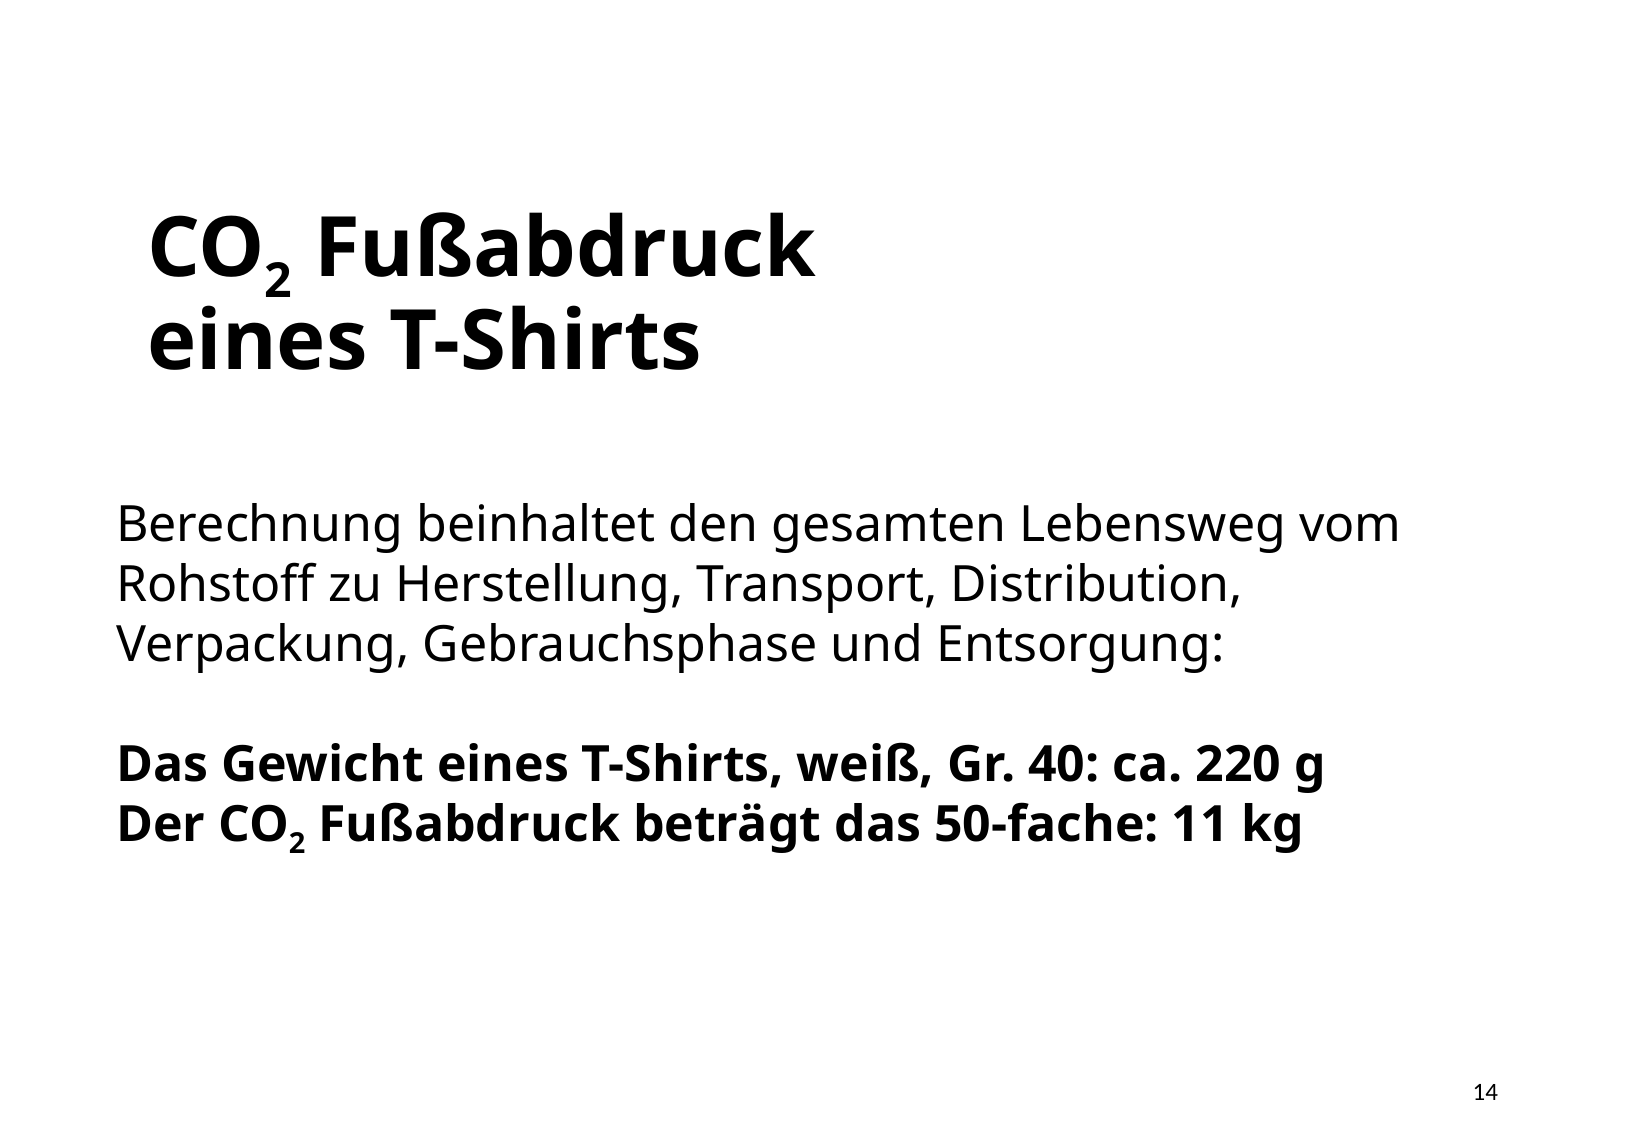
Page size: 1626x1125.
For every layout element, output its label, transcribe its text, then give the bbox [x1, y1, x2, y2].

slide_number 14 [1147, 1060, 1514, 1121]
text_box Berechnung beinhaltet den gesamten Lebensweg vom Rohstoff zu Herstellung, Transport, Distribution, Verpackung, Gebrauchsphase und Entsorgung: Das Gewicht eines T-Shirts, weiß, Gr. 40: ca. 220 g Der CO2 Fußabdruck beträgt das 50-fache: 11 kg [101, 483, 1430, 867]
title CO2 Fußabdruck eines T-Shirts [132, 184, 1334, 395]
